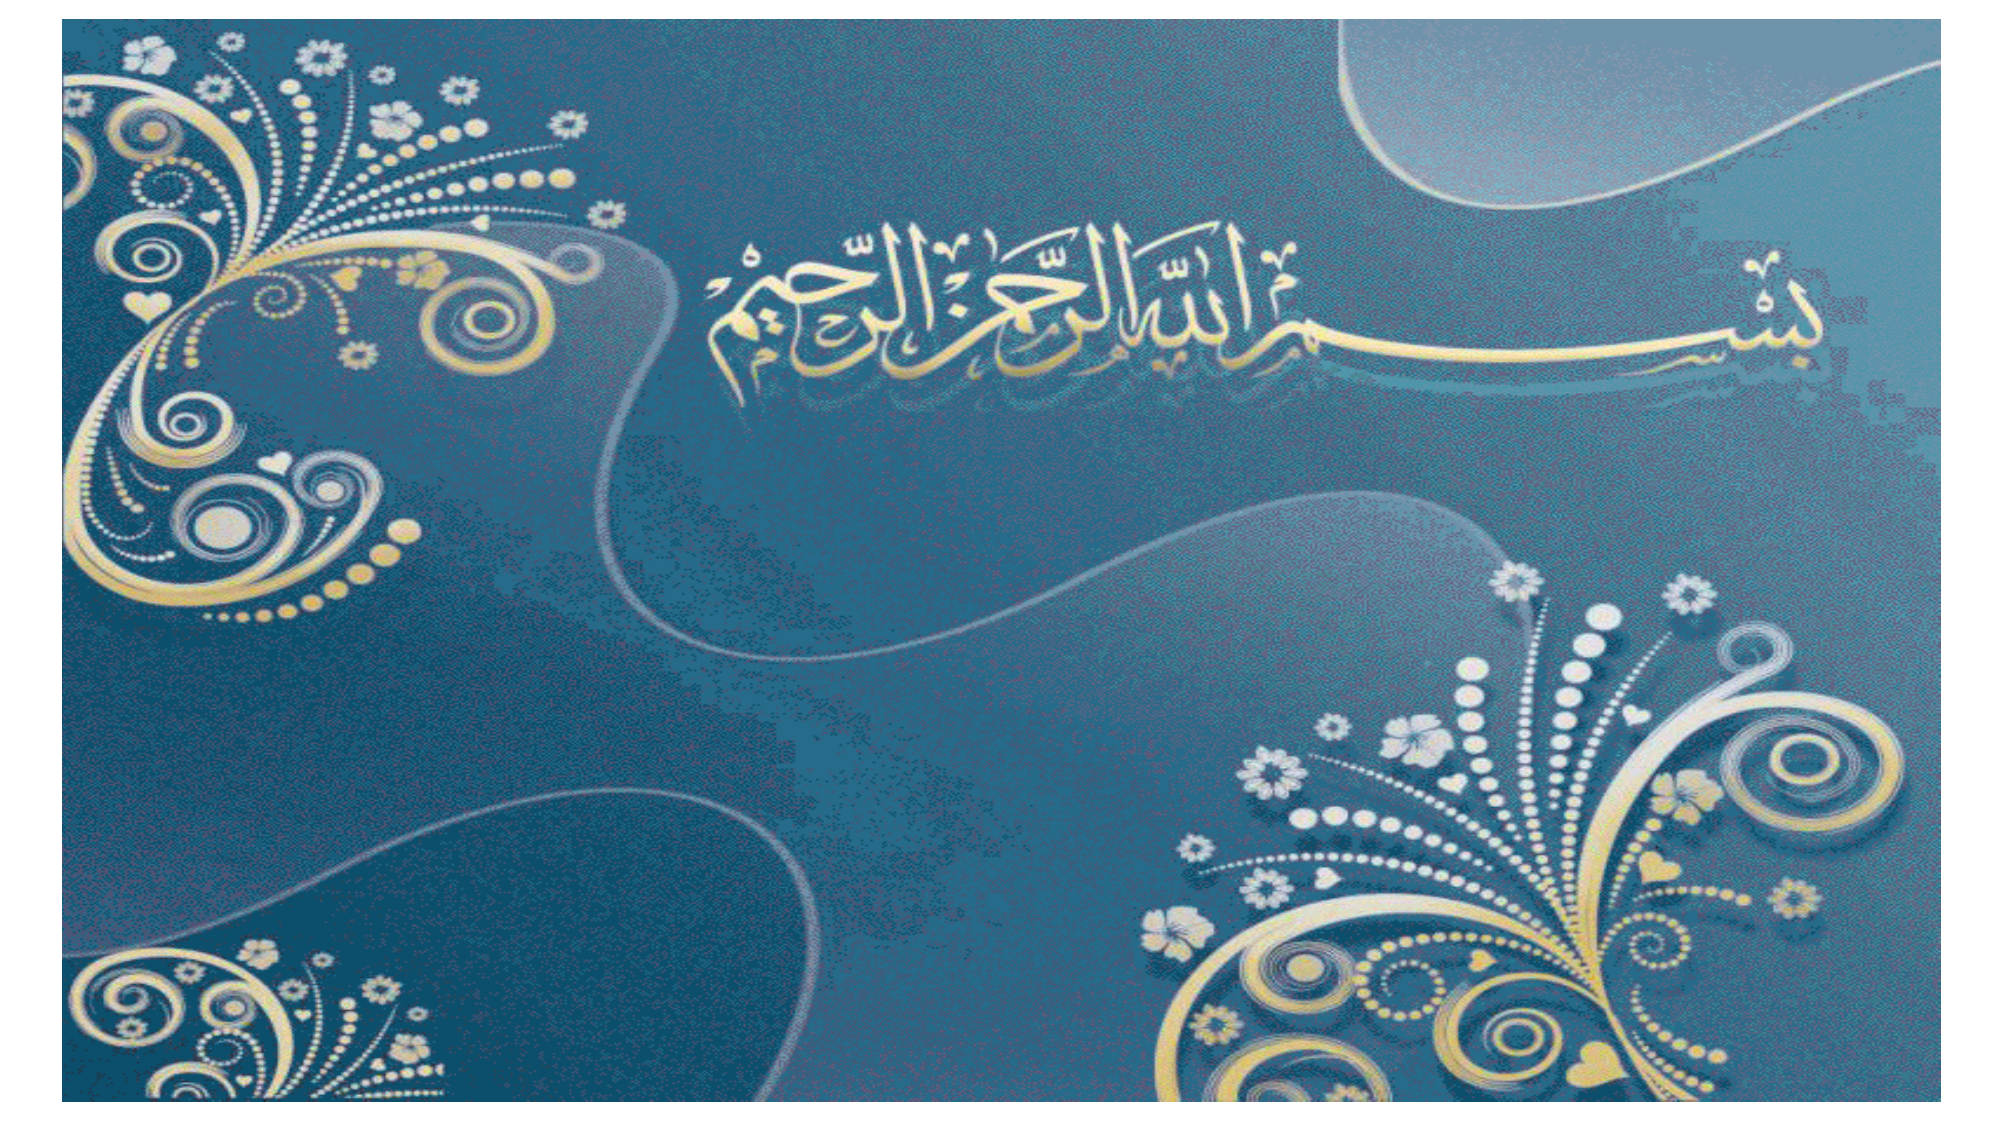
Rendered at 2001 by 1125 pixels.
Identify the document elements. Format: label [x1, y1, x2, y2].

list [62, 19, 1941, 1102]
